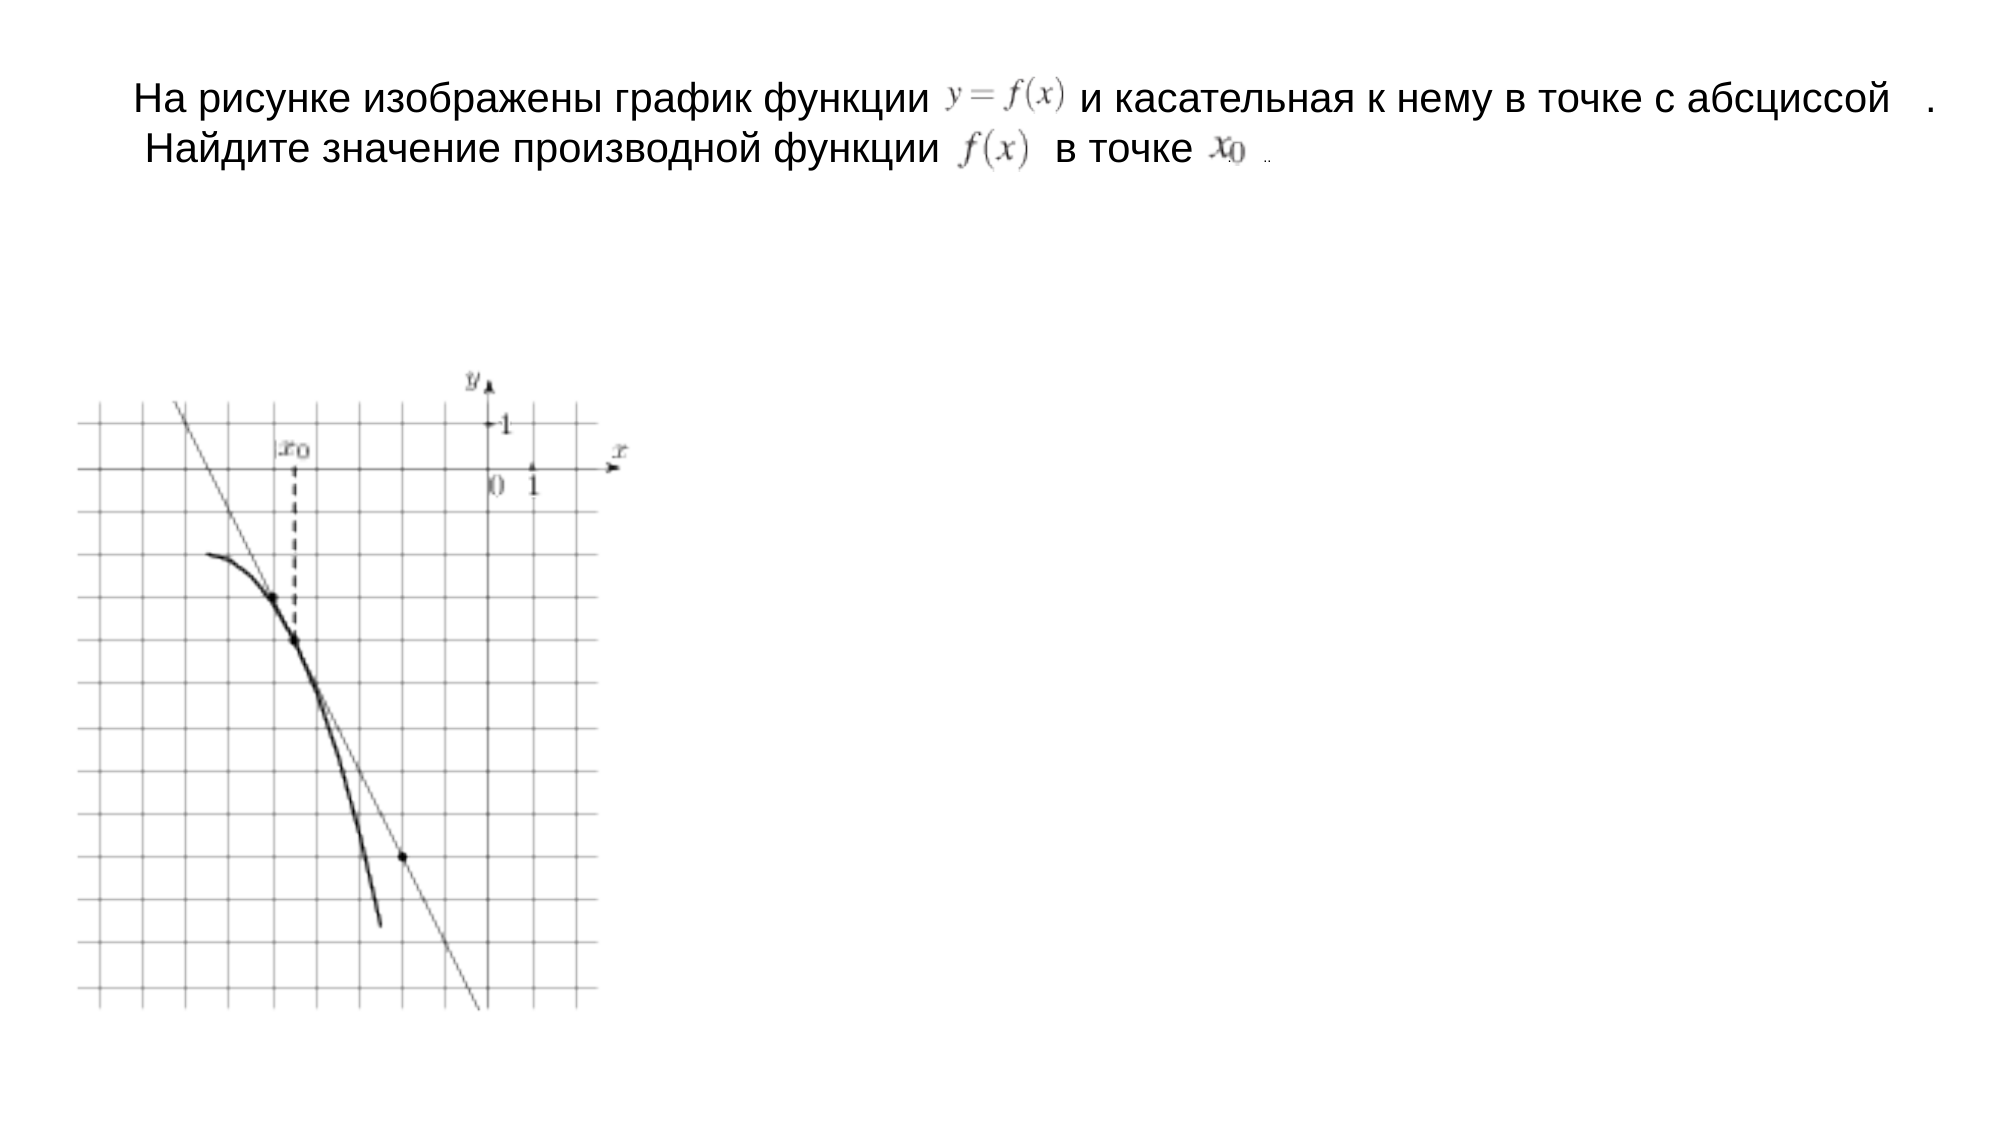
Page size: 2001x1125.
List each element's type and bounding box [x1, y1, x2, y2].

text_box [118, 61, 1953, 433]
picture [72, 368, 634, 1016]
